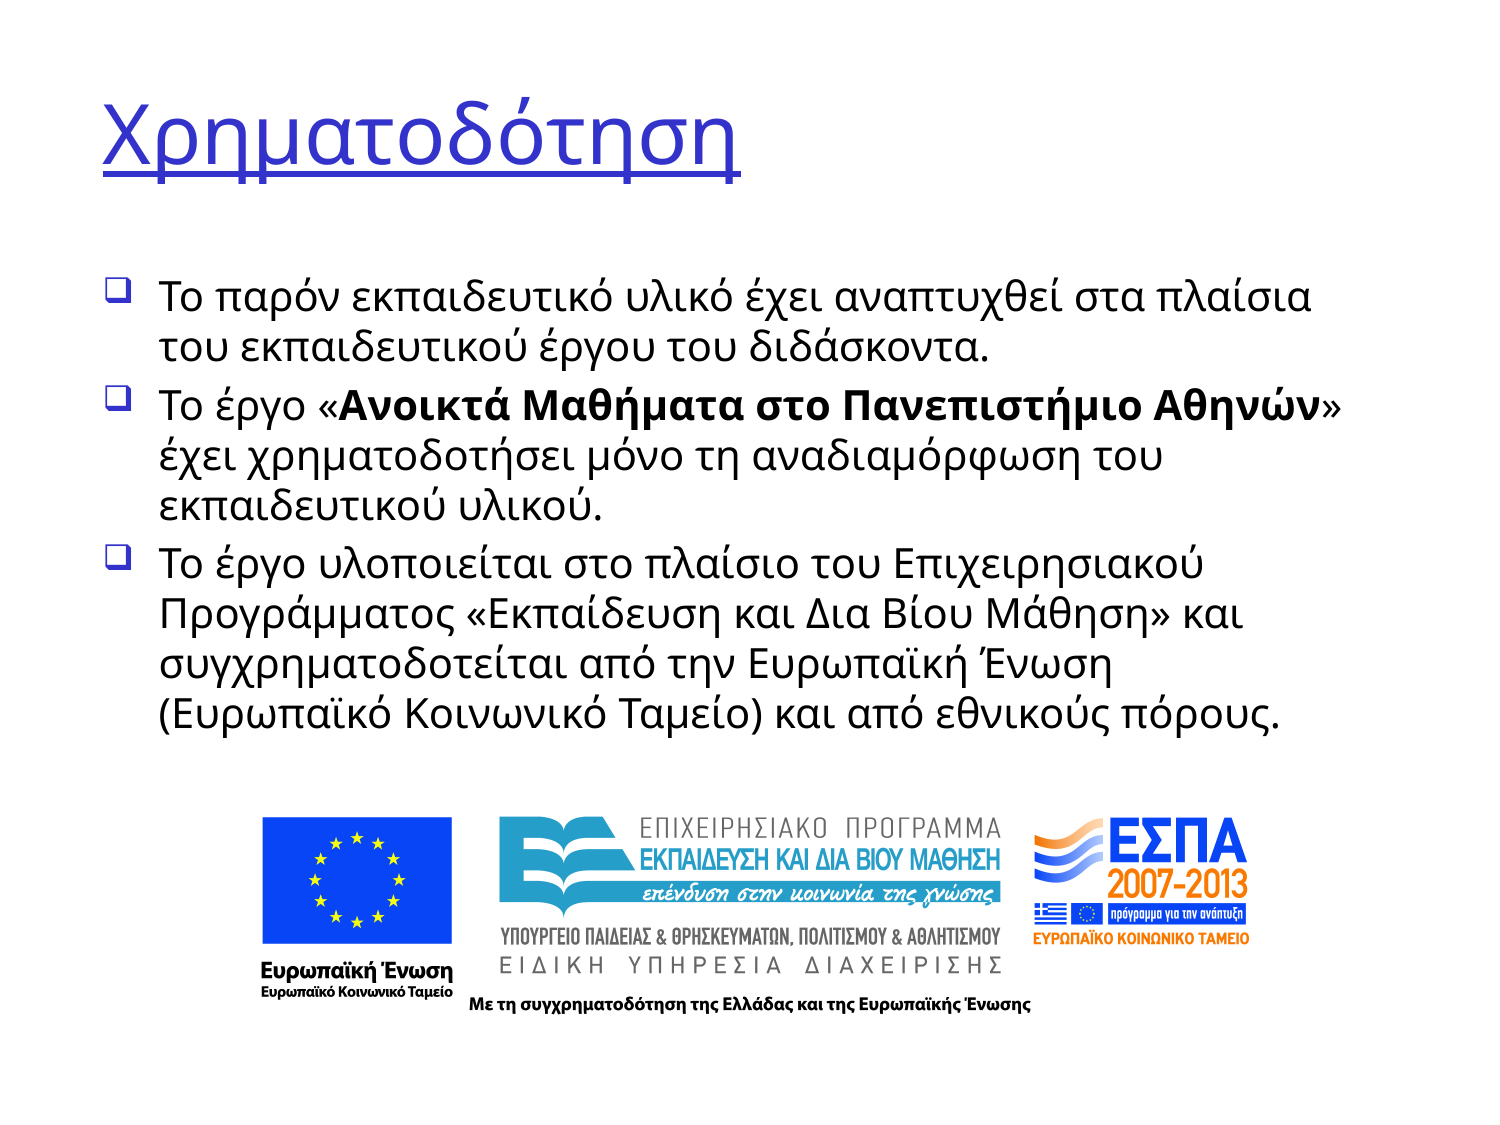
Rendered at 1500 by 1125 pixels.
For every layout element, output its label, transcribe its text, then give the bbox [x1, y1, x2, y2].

title Χρηματοδότηση [87, 37, 1363, 226]
picture [218, 786, 1282, 1041]
list Το παρόν εκπαιδευτικό υλικό έχει αναπτυχθεί στα πλαίσια του εκπαιδευτικού έργου του διδάσκοντα. Το έργο «Ανοικτά Μαθήματα στο Πανεπιστήμιο Αθηνών» έχει χρηματοδοτήσει μόνο τη αναδιαμόρφωση του εκπαιδευτικού υλικού. Το έργο υλοποιείται στο πλαίσιο του Επιχειρησιακού Προγράμματος «Εκπαίδευση και Δια Βίου Μάθηση» και συγχρηματοδοτείται από την Ευρωπαϊκή Ένωση (Ευρωπαϊκό Κοινωνικό Ταμείο) και από εθνικούς πόρους. [87, 262, 1363, 1026]
